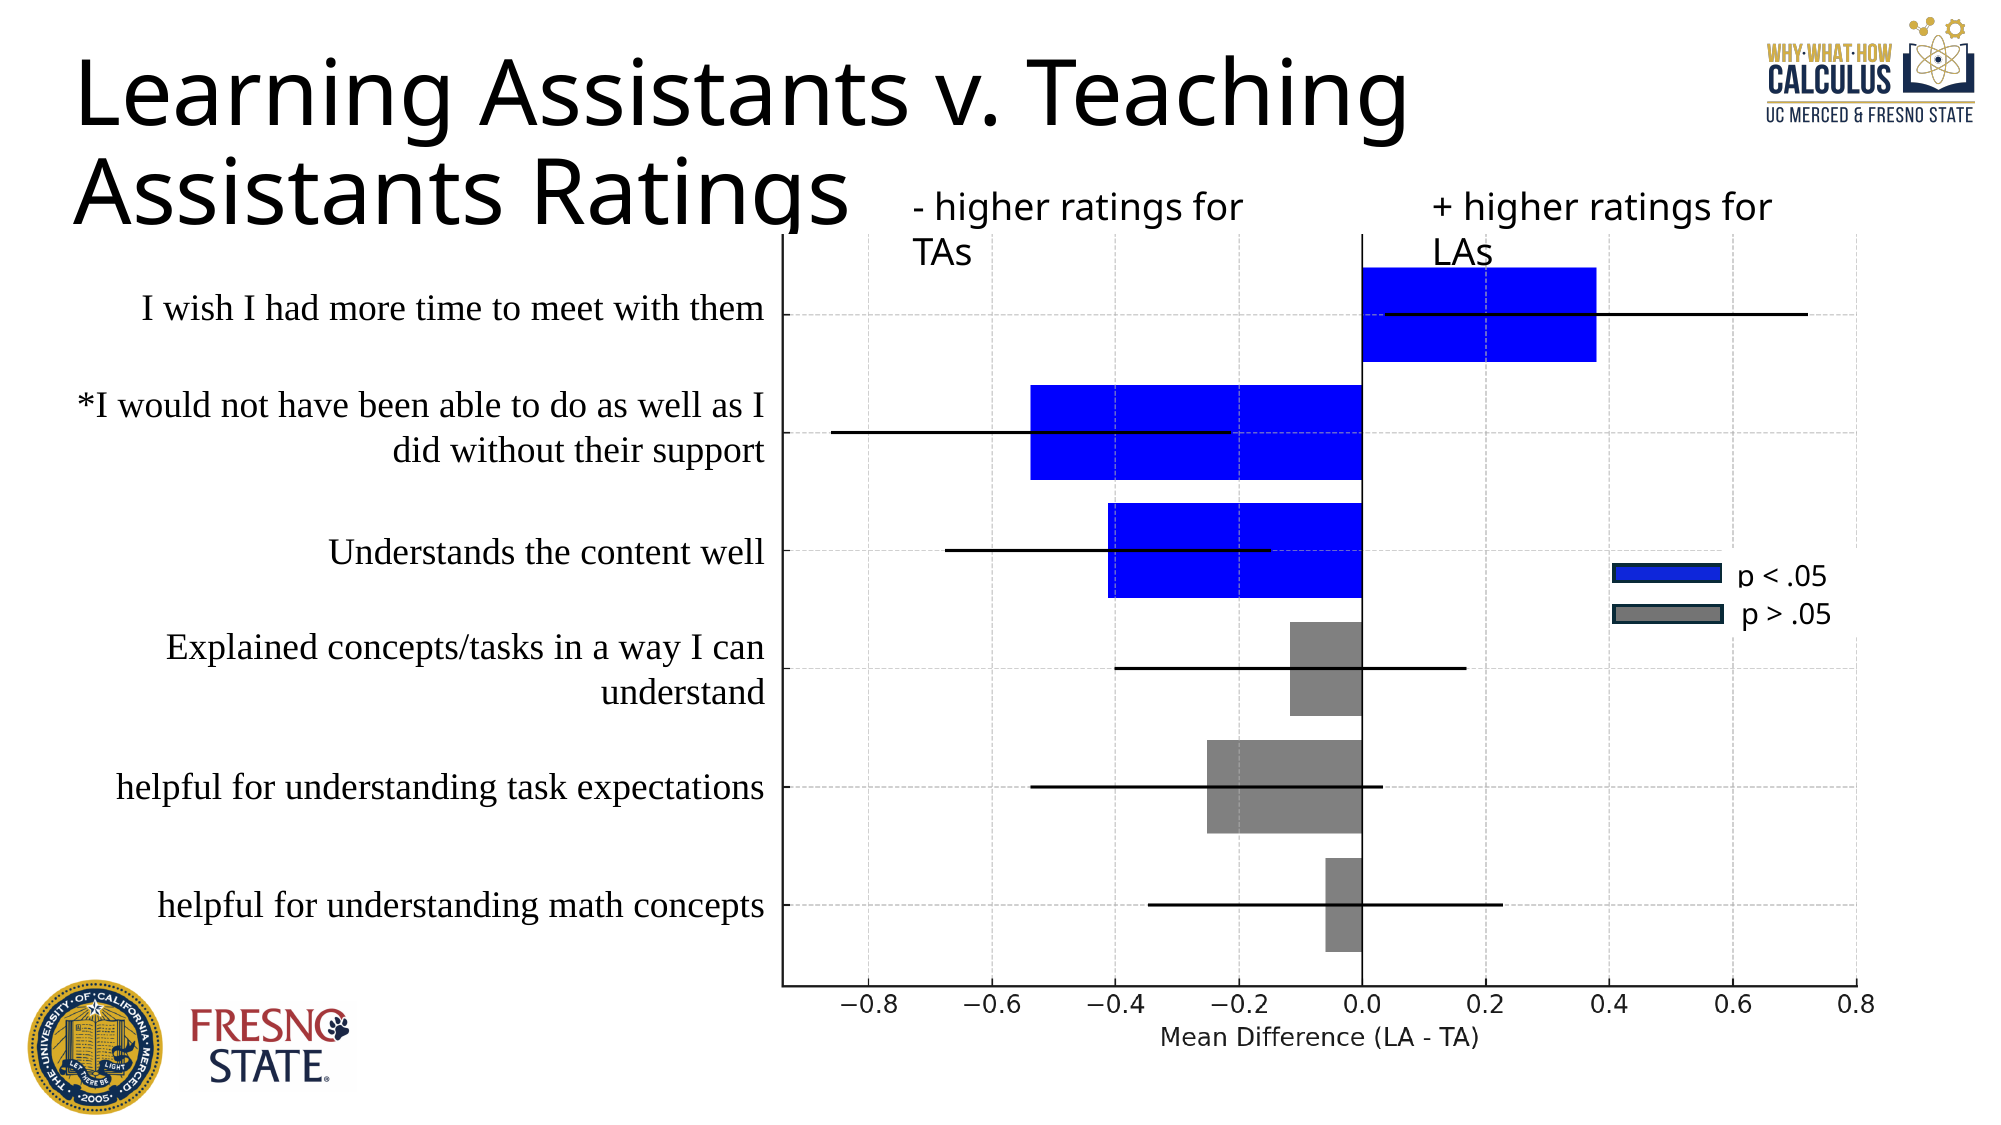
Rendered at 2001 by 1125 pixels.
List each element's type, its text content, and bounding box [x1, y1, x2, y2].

title Learning Assistants v. Teaching Assistants Ratings [58, 37, 1784, 255]
picture [26, 978, 164, 1116]
text_box + higher ratings for LAs [1417, 175, 1829, 233]
text_box Explained concepts/tasks in a way I can understand [50, 614, 441, 720]
text_box *I would not have been able to do as well as I did without their support [48, 372, 441, 478]
text_box helpful for understanding math concepts [138, 872, 441, 933]
text_box helpful for understanding task expectations [94, 754, 441, 815]
text_box - higher ratings for TAs [897, 175, 1310, 233]
picture [178, 1001, 358, 1093]
picture [1760, 16, 1976, 126]
text_box I wish I had more time to meet with them [120, 275, 441, 336]
text_box Understands the content well [296, 519, 441, 579]
picture [441, 233, 1892, 1066]
